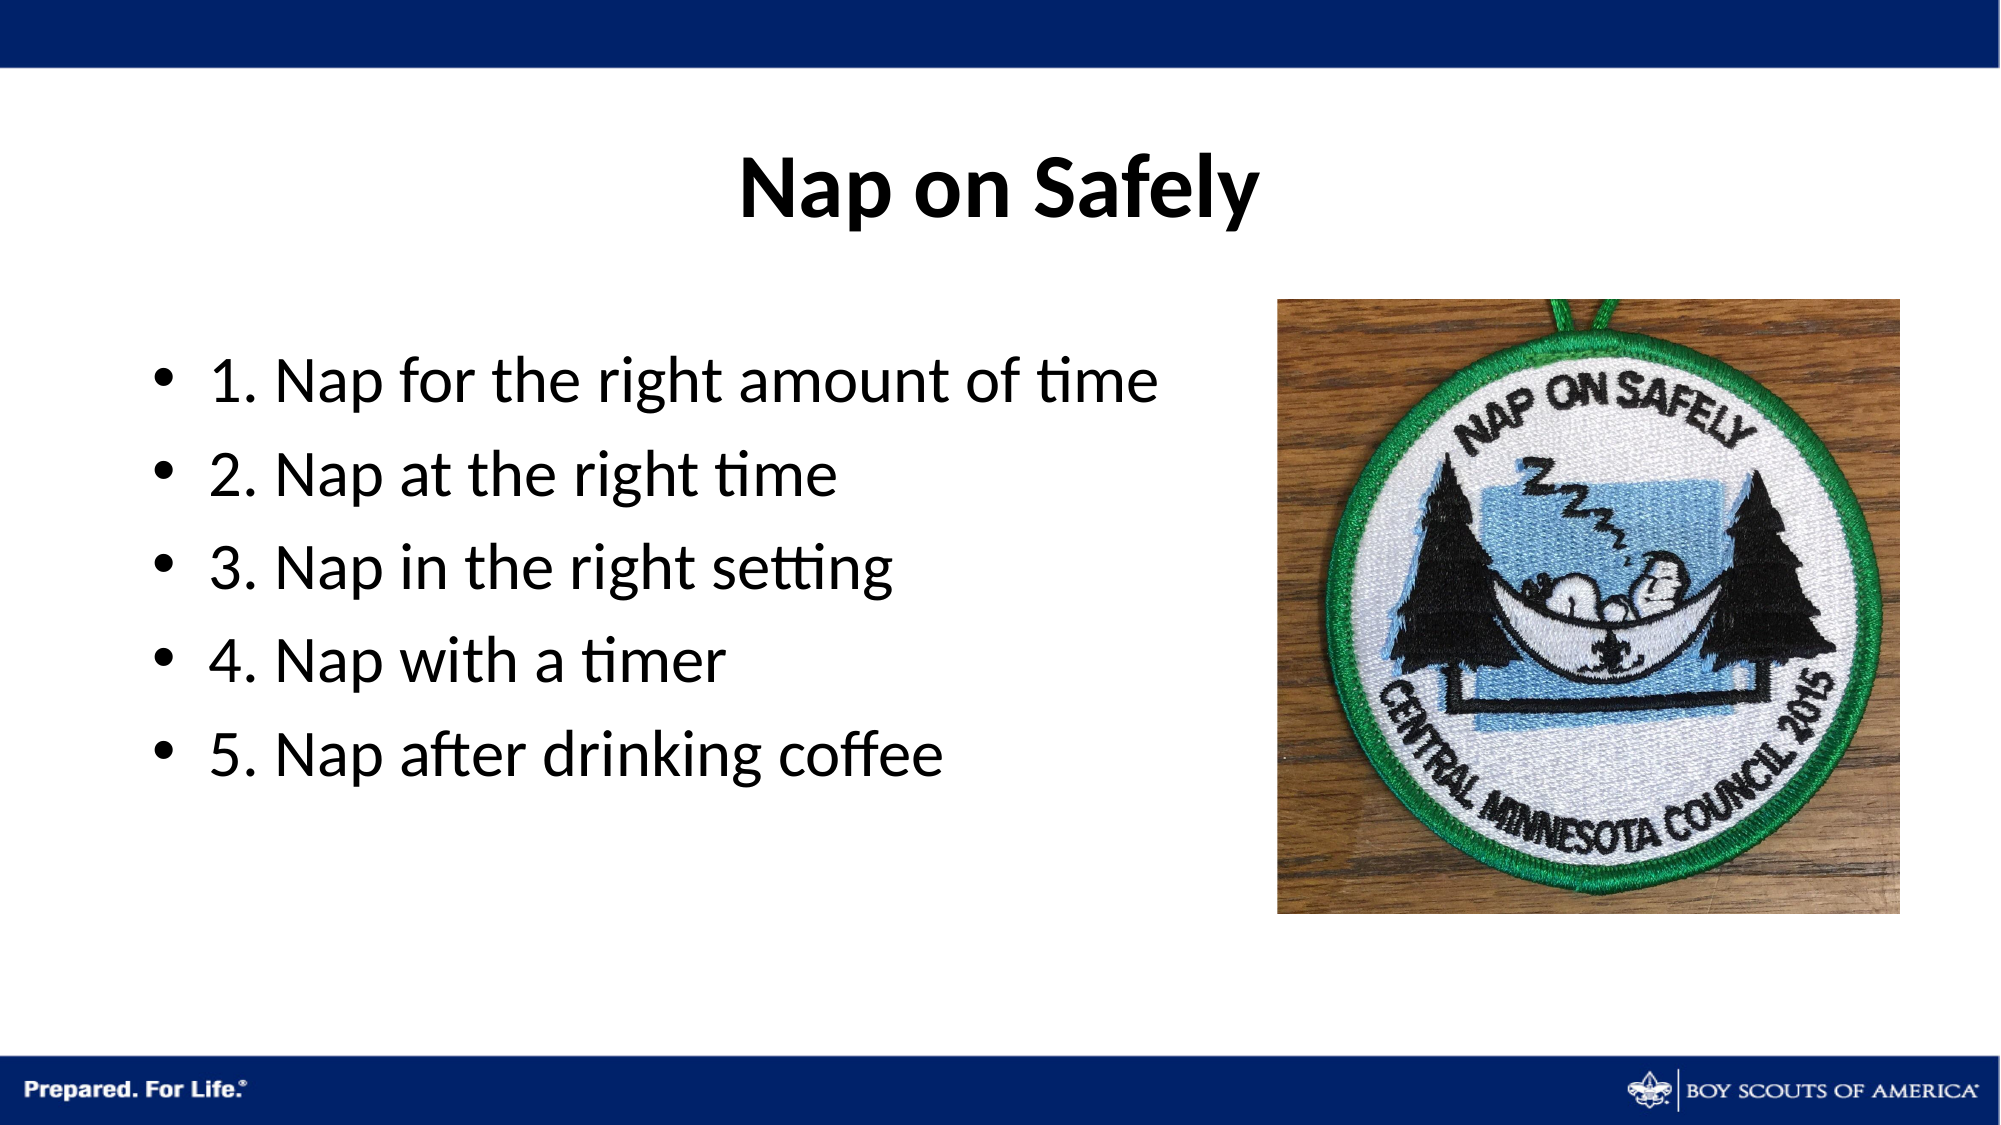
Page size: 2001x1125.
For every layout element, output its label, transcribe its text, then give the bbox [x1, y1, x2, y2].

picture [0, 0, 2000, 1125]
list 1. Nap for the right amount of time 2. Nap at the right time 3. Nap in the right setting 4. Nap with a timer 5. Nap after drinking coffee [137, 328, 1233, 885]
title Nap on Safely [99, 87, 1900, 276]
